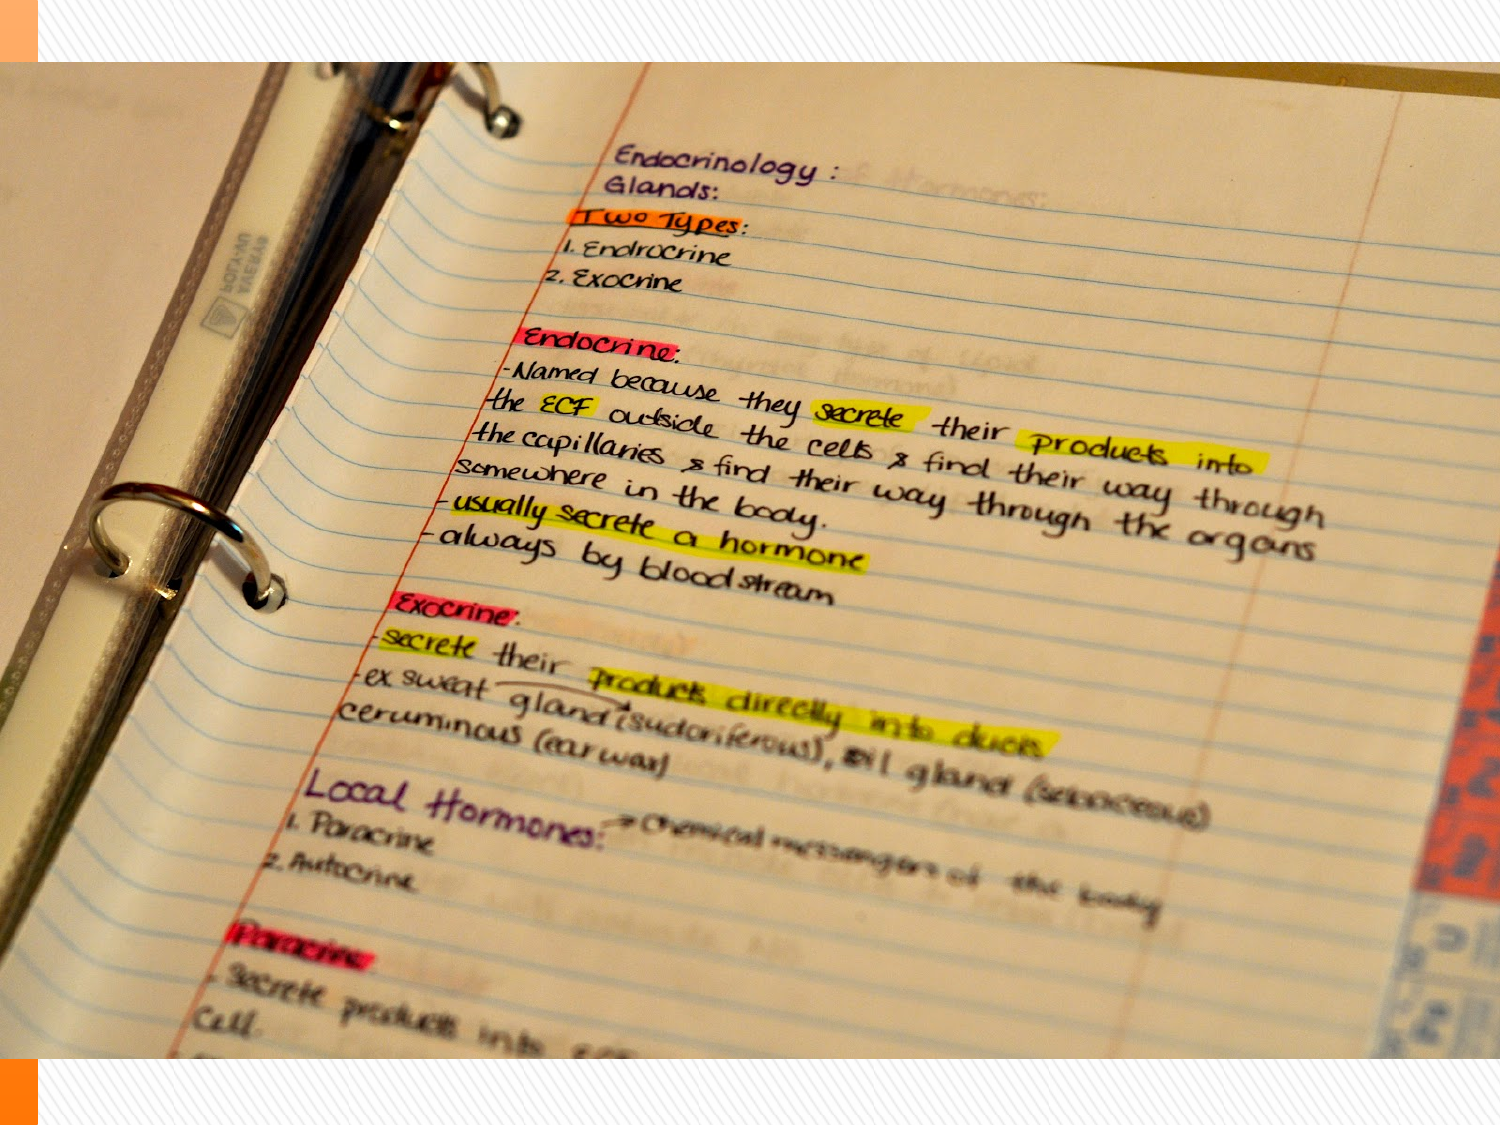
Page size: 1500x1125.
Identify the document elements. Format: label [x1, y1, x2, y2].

picture [0, 62, 1500, 1060]
